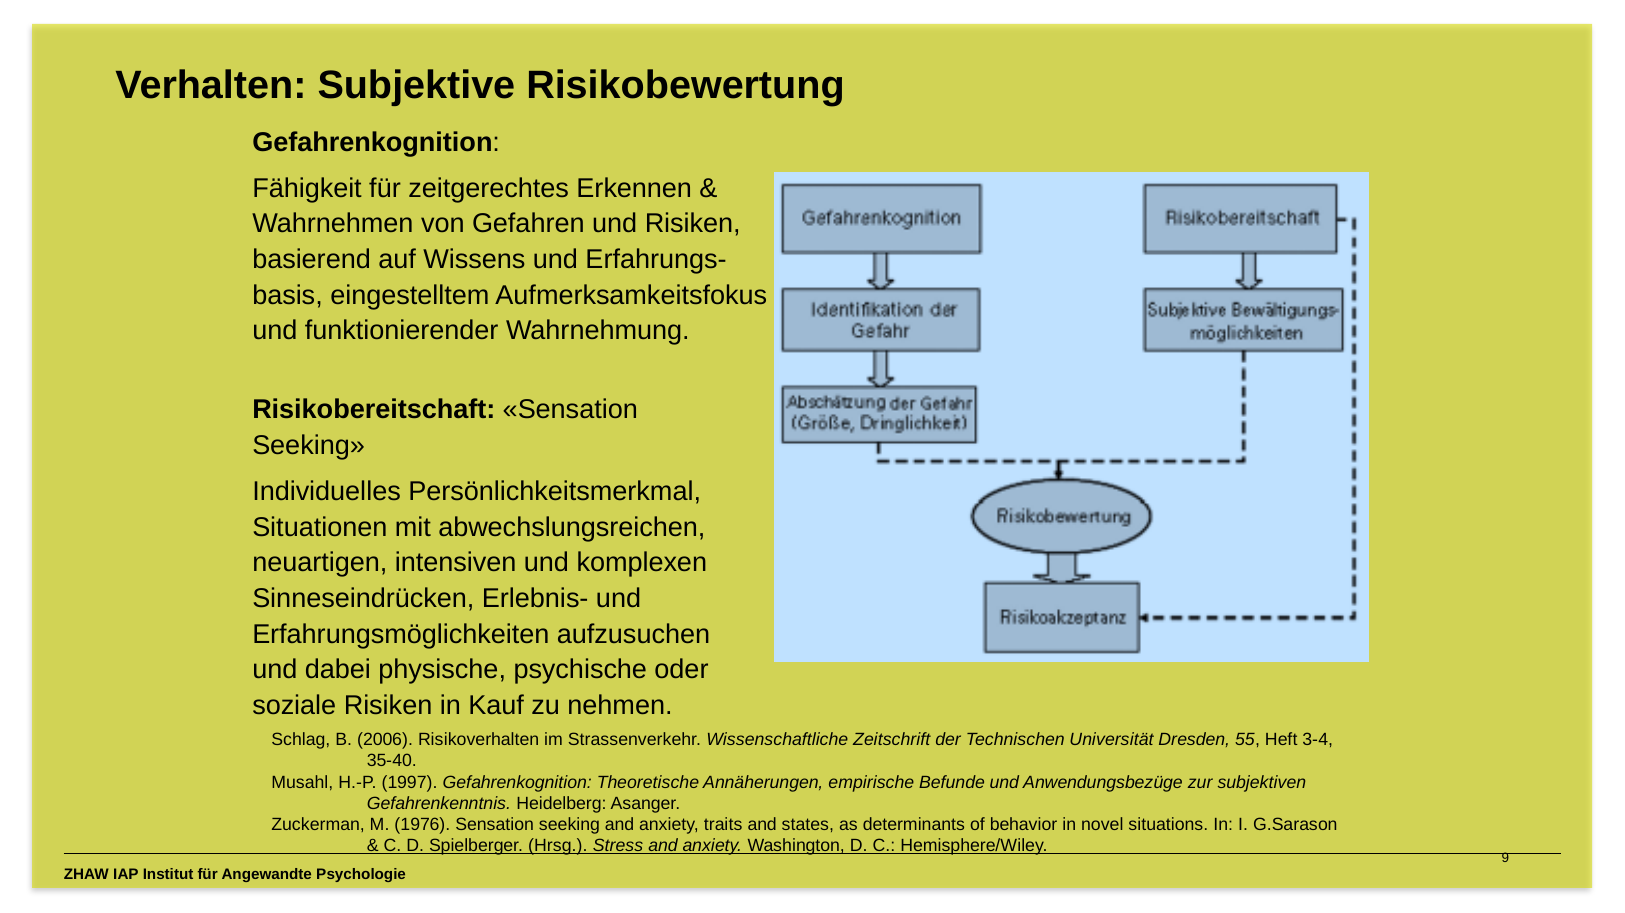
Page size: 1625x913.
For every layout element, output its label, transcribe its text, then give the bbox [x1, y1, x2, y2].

slide_number 9 [1398, 848, 1510, 873]
text_box Gefahrenkognition: Fähigkeit für zeitgerechtes Erkennen & Wahrnehmen von Gefahren und Risiken, basierend auf Wissens und Erfahrungs-basis, eingestelltem Aufmerksamkeitsfokus und funktionierender Wahrnehmung. [237, 113, 784, 353]
footer Schlag, B. (2006). Risikoverhalten im Strassenverkehr. Wissenschaftliche Zeitschrift der Technischen Universität Dresden, 55, Heft 3-4, 35-40. Musahl, H.-P. (1997). Gefahrenkognition: Theoretische Annäherungen, empirische Befunde und Anwendungsbezüge zur subjektiven Gefahrenkenntnis. Heidelberg: Asanger. Zuckerman, M. (1976). Sensation seeking and anxiety, traits and states, as determinants of behavior in novel situations. In: I. G.Sarason & C. D. Spielberger. (Hrsg.). Stress and anxiety. Washington, D. C.: Hemisphere/Wiley. [256, 720, 1369, 867]
picture [774, 172, 1369, 662]
title Verhalten: Subjektive Risikobewertung [115, 54, 1285, 161]
text_box Risikobereitschaft: «Sensation Seeking» Individuelles Persönlichkeitsmerkmal, Situationen mit abwechslungsreichen, neuartigen, intensiven und komplexen Sinneseindrücken, Erlebnis- und Erfahrungsmöglichkeiten aufzusuchen und dabei physische, psychische oder soziale Risiken in Kauf zu nehmen. [237, 380, 772, 728]
